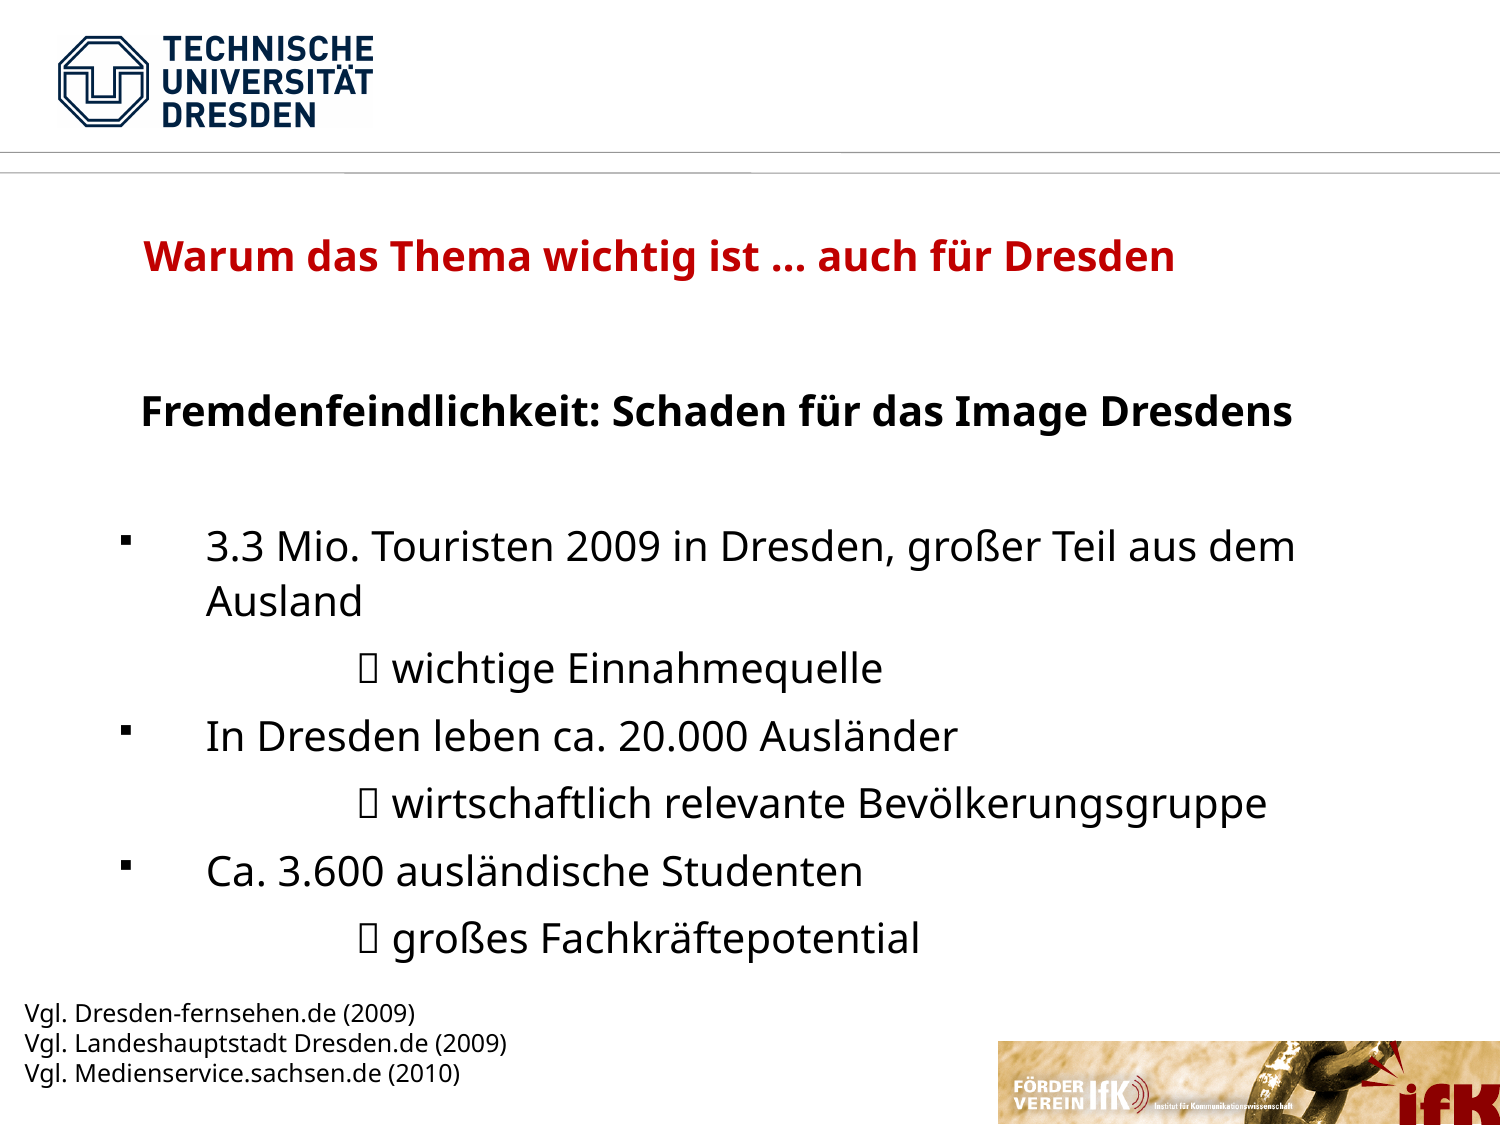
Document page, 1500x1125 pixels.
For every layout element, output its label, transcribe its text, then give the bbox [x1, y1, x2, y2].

picture [1473, 1111, 1481, 1124]
picture [57, 35, 373, 128]
text_box Warum das Thema wichtig ist … auch für Dresden [128, 222, 1479, 288]
picture [998, 1041, 1500, 1124]
list Fremdenfeindlichkeit: Schaden für das Image Dresdens 3.3 Mio. Touristen 2009 in Dresden, großer Teil aus dem Ausland  wichtige Einnahmequelle In Dresden leben ca. 20.000 Ausländer  wirtschaftlich relevante Bevölkerungsgruppe Ca. 3.600 ausländische Studenten  großes Fachkräftepotential [103, 339, 1452, 1079]
text_box Vgl. Dresden-fernsehen.de (2009) Vgl. Landeshauptstadt Dresden.de (2009) Vgl. Medienservice.sachsen.de (2010) [0, 968, 538, 1124]
picture [1493, 1093, 1500, 1114]
